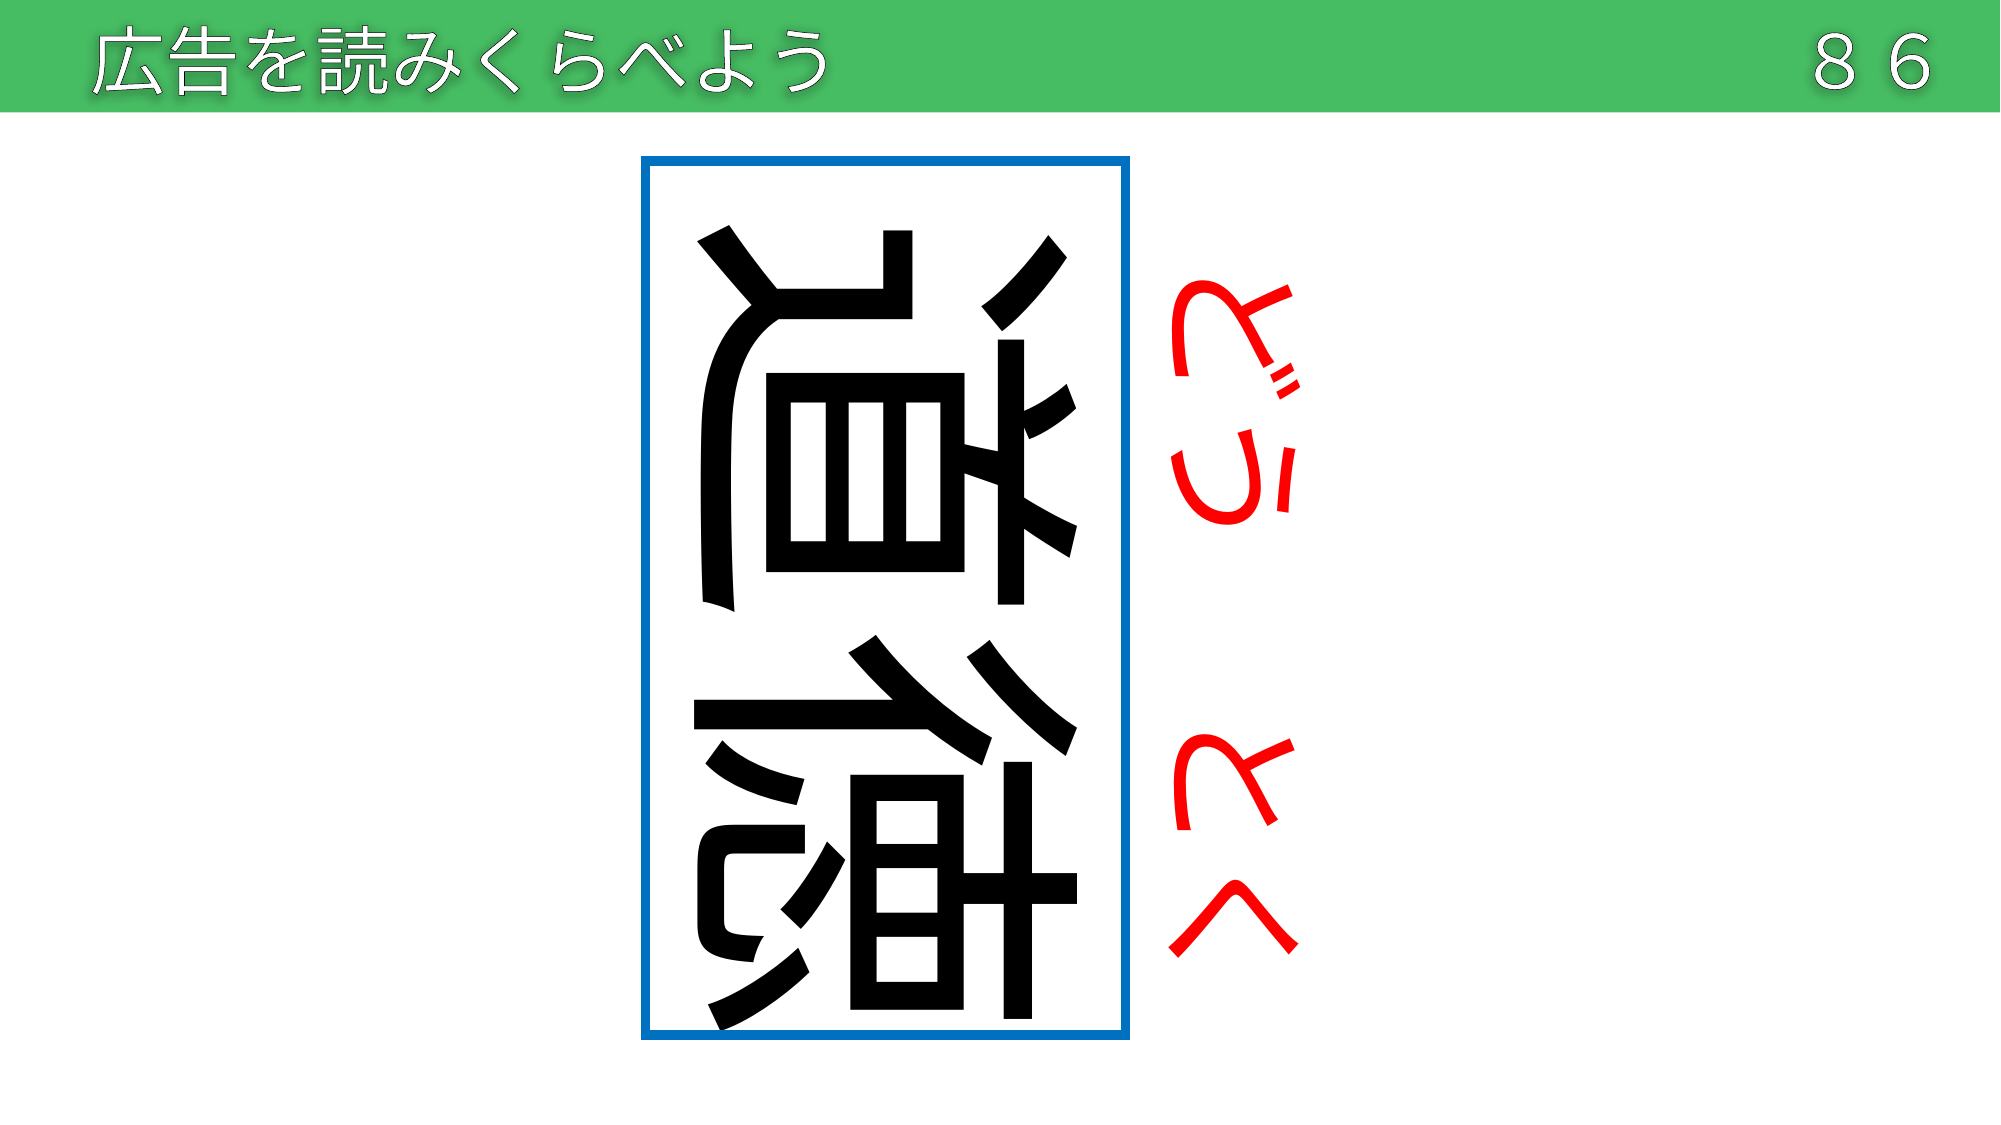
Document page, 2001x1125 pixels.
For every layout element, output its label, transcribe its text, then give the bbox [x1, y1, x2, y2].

text_box 広告を読みくらべよう [75, 6, 1603, 112]
text_box 道徳 [616, 195, 1152, 1125]
text_box どう とく [1127, 239, 1337, 1012]
text_box ８６ [1782, 6, 1963, 112]
text_box [644, 160, 1127, 1036]
text_box [0, 0, 2000, 113]
